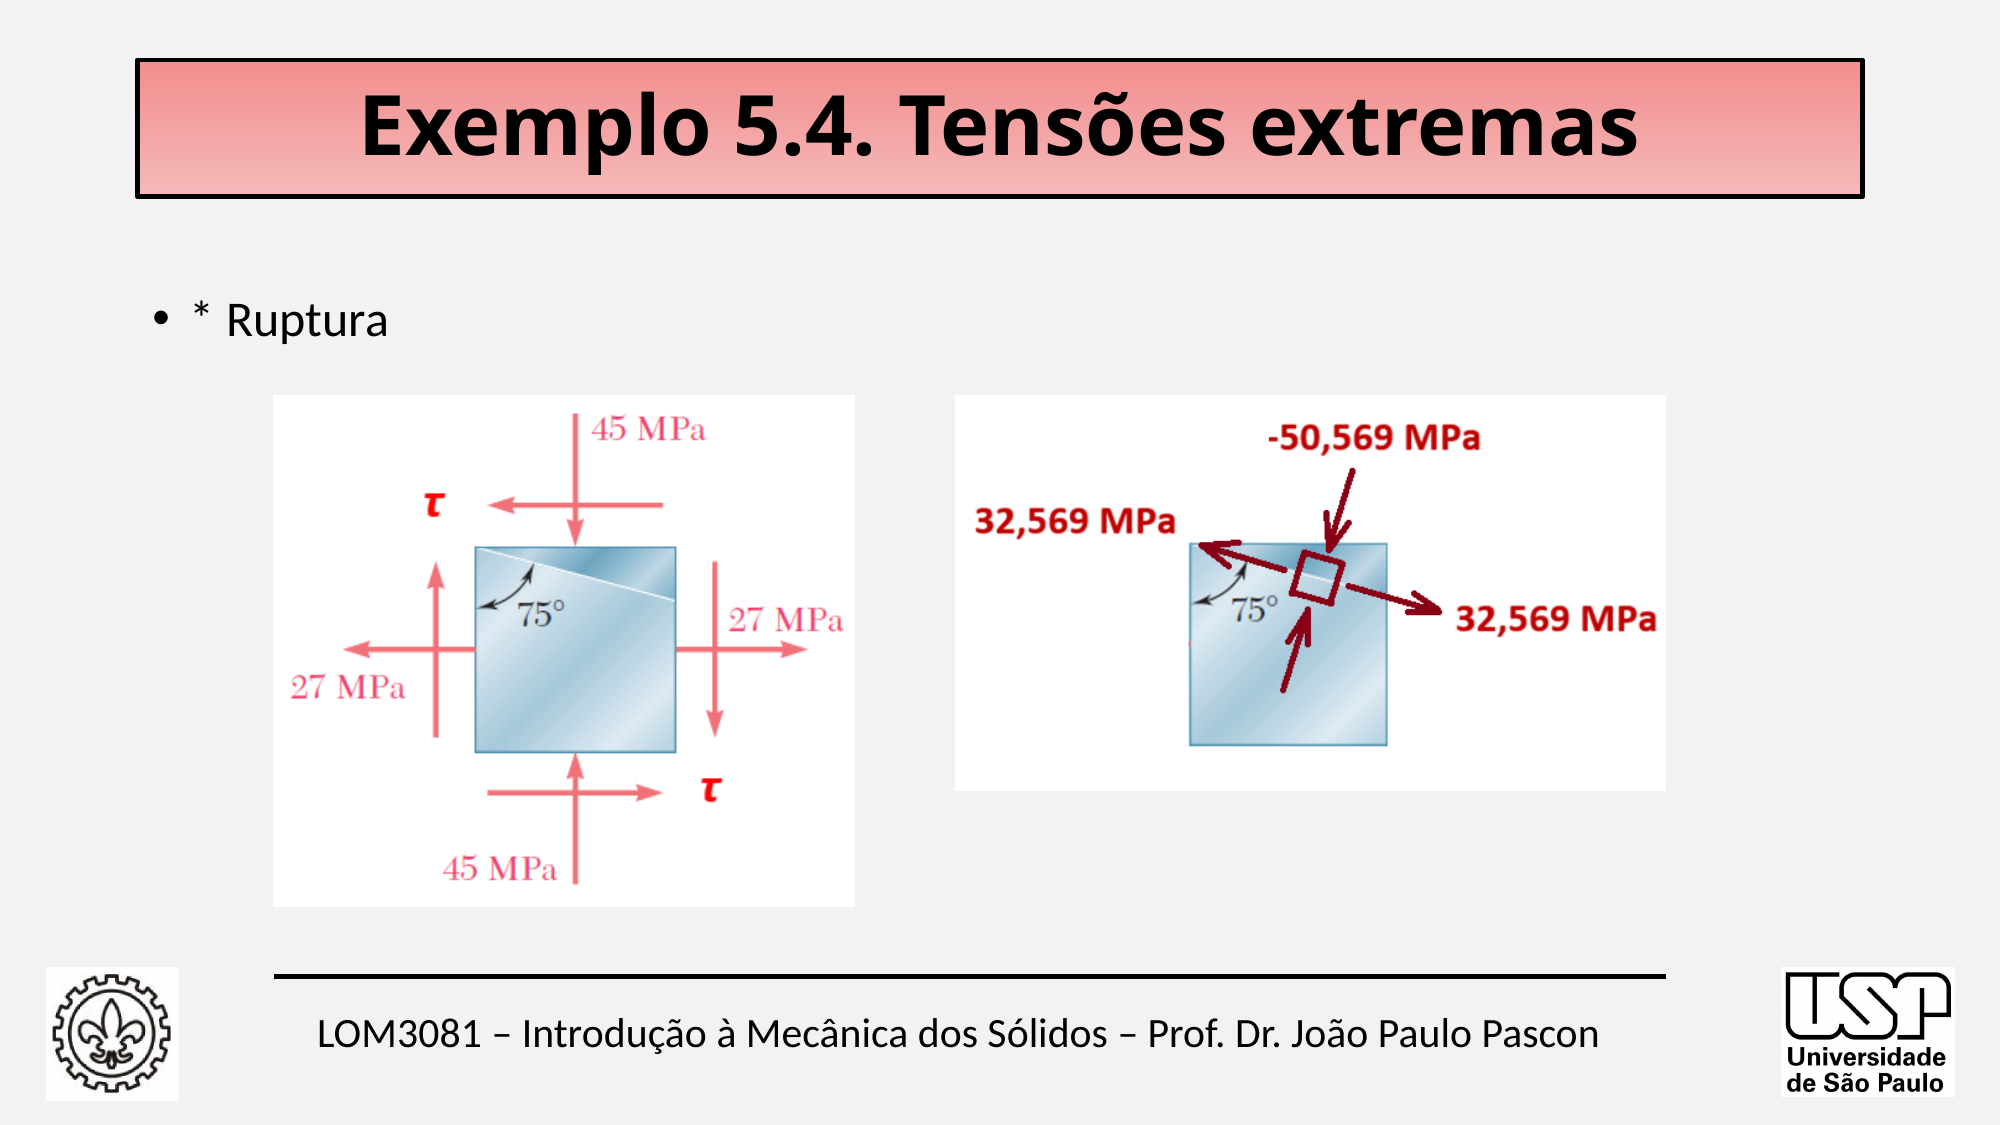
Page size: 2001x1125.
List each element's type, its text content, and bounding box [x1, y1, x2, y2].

picture [955, 395, 1666, 791]
picture [45, 967, 179, 1101]
picture [273, 395, 856, 907]
picture [1781, 967, 1955, 1097]
list * Ruptura [137, 249, 1246, 944]
title Exemplo 5.4. Tensões extremas [137, 59, 1863, 197]
text_box LOM3081 – Introdução à Mecânica dos Sólidos – Prof. Dr. João Paulo Pascon [202, 998, 1716, 1064]
